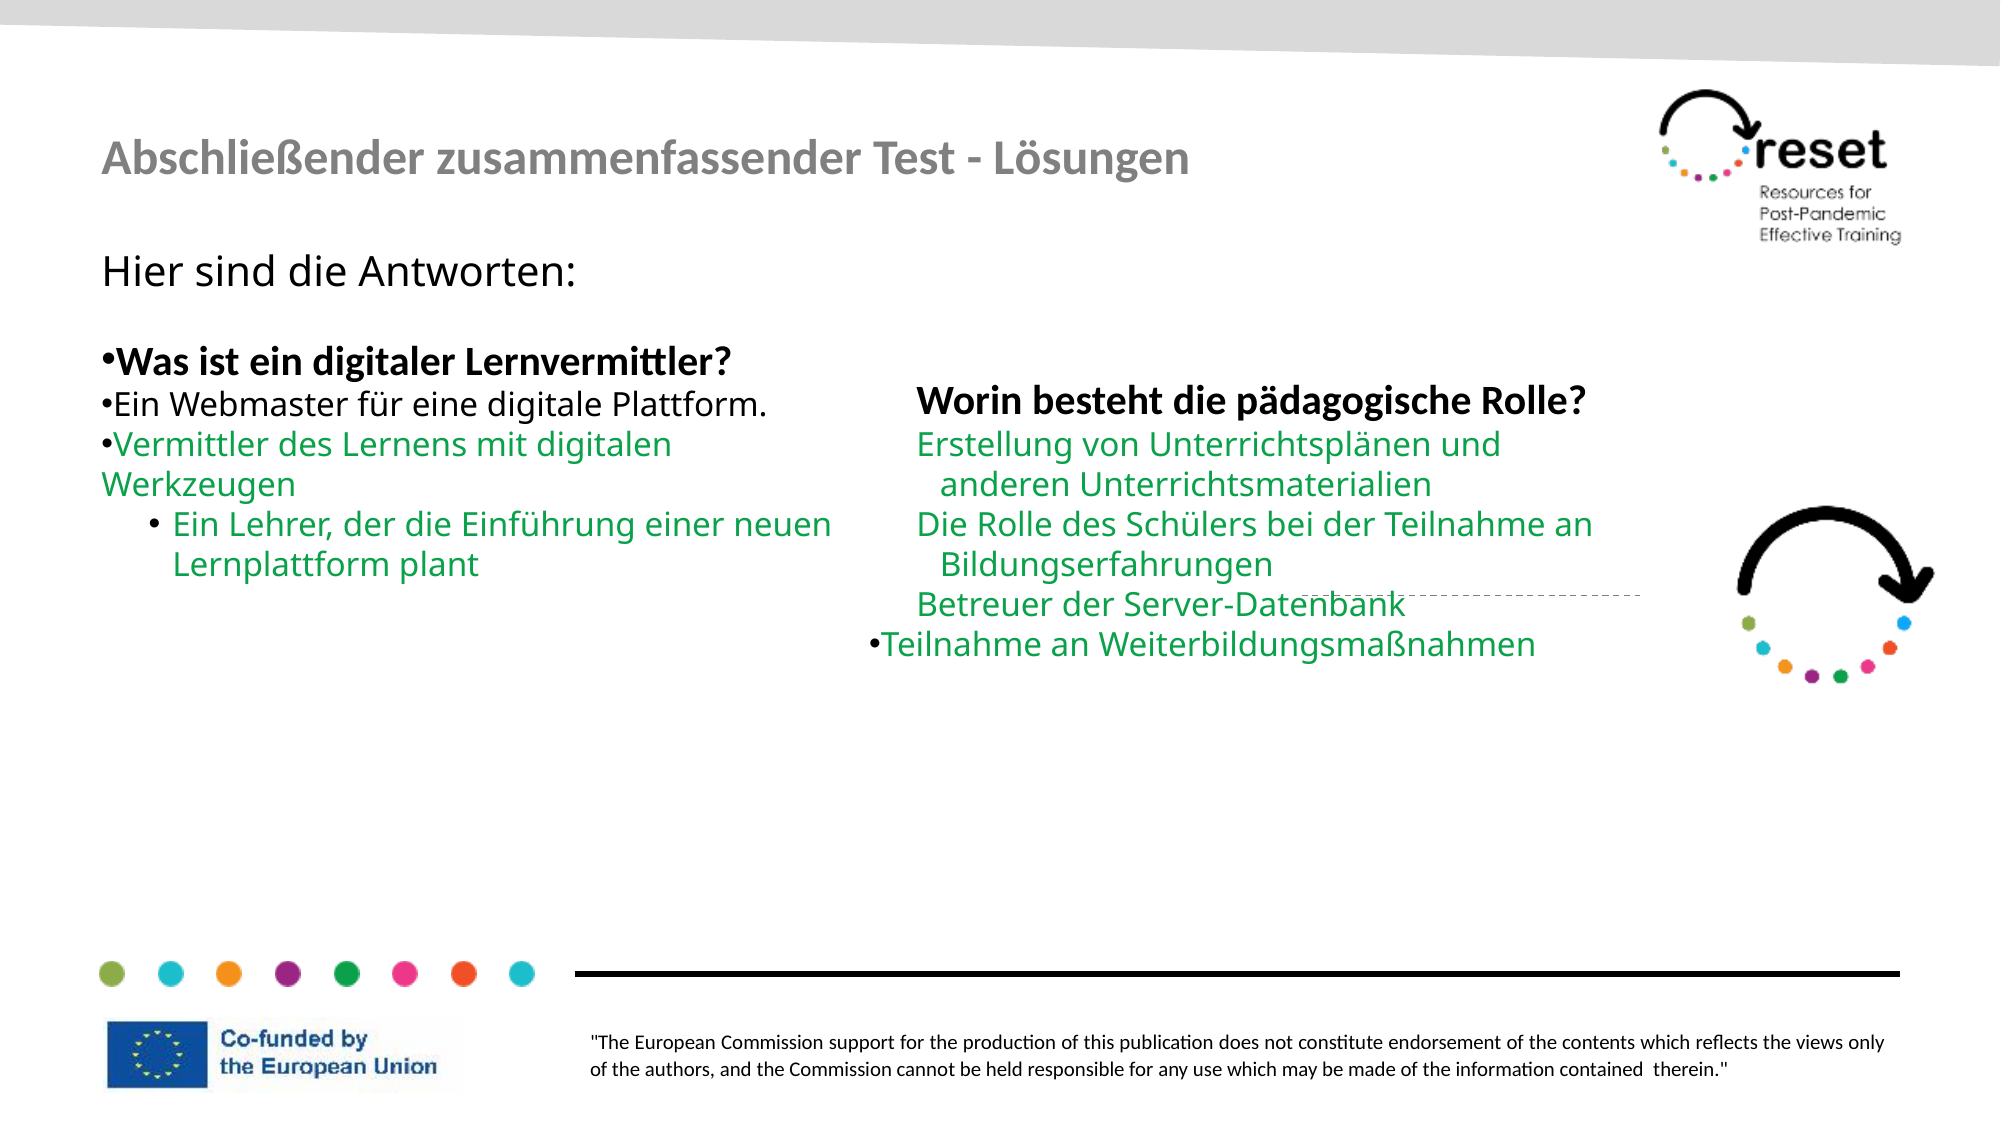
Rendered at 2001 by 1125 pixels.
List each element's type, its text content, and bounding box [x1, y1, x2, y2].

picture [99, 961, 125, 987]
picture [216, 961, 242, 987]
picture [275, 961, 301, 987]
picture [1724, 492, 1946, 699]
picture [509, 961, 535, 987]
picture [451, 961, 477, 987]
text_box Was ist ein digitaler Lernvermittler? Ein Webmaster für eine digitale Plattform. Vermittler des Lernens mit digitalen Werkzeugen Ein Lehrer, der die Einführung einer neuen Lernplattform plant Worin besteht die pädagogische Rolle? Erstellung von Unterrichtsplänen und anderen Unterrichtsmaterialien Die Rolle des Schülers bei der Teilnahme an Bildungserfahrungen Betreuer der Server-Datenbank Teilnahme an Weiterbildungsmaßnahmen [86, 326, 1652, 821]
picture [158, 961, 184, 987]
picture [334, 961, 360, 987]
text_box Abschließender zusammenfassender Test - Lösungen Hier sind die Antworten: [86, 117, 1555, 303]
picture [1650, 77, 1917, 255]
picture [392, 961, 418, 987]
picture [103, 1017, 463, 1093]
